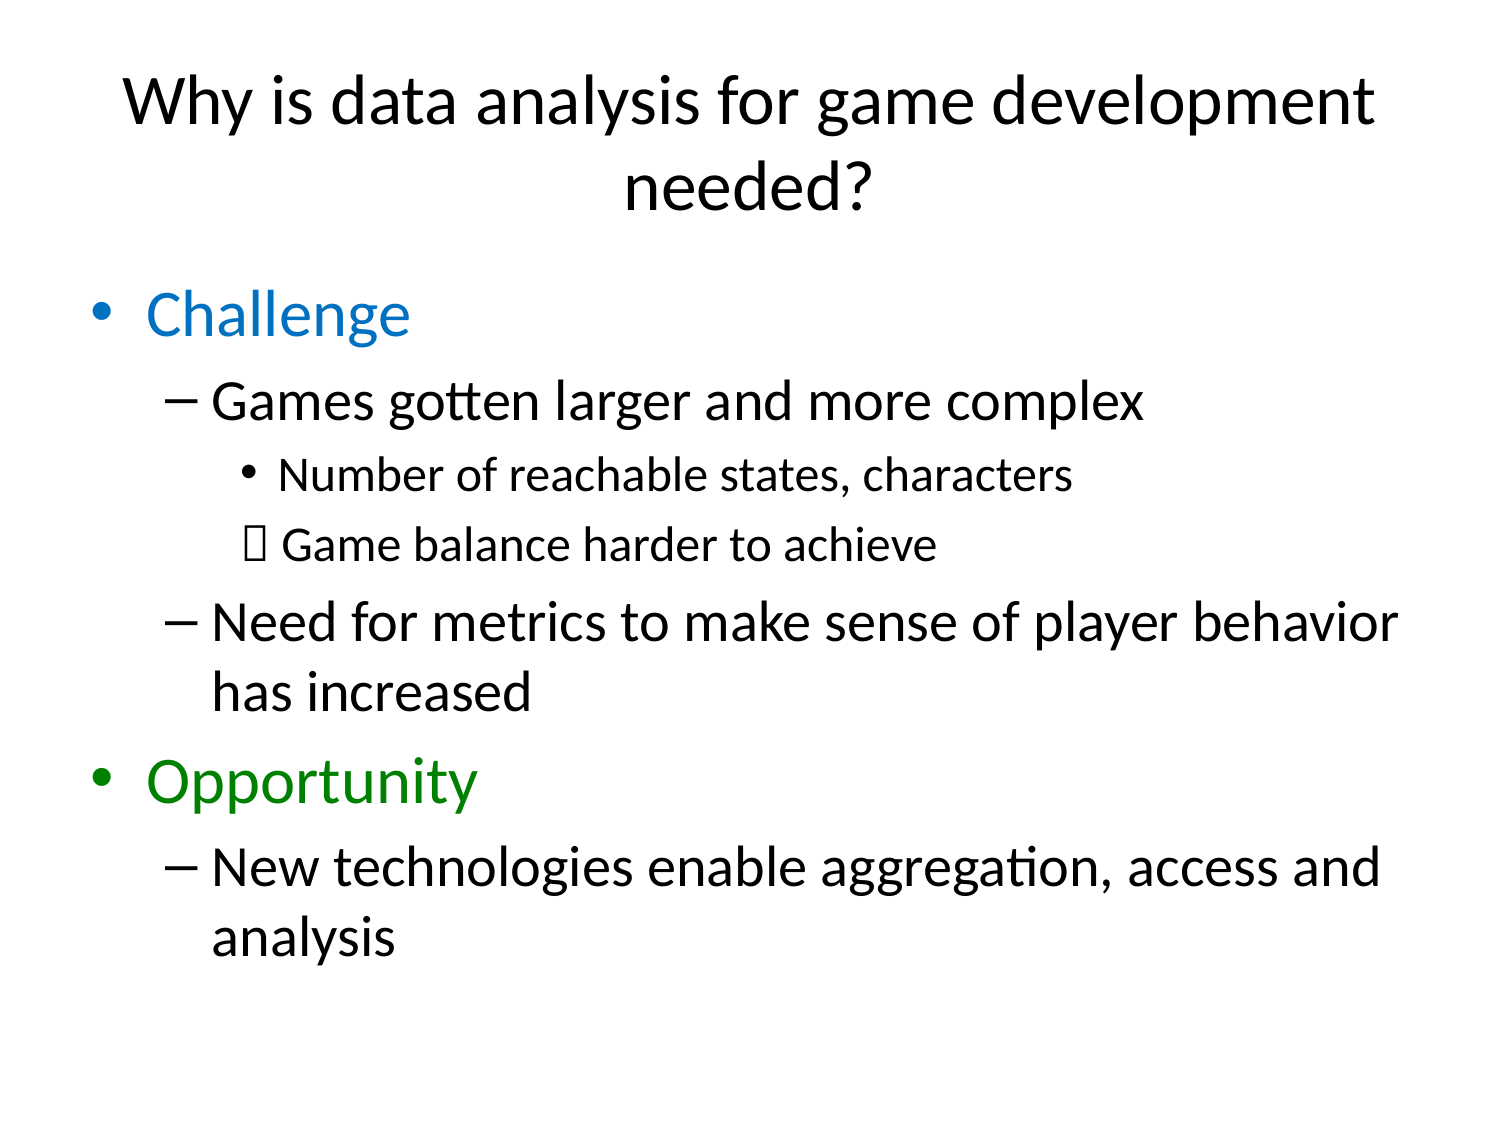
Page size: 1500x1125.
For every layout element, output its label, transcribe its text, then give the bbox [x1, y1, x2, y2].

title Why is data analysis for game development needed? [75, 45, 1425, 233]
list Challenge Games gotten larger and more complex Number of reachable states, characters  Game balance harder to achieve Need for metrics to make sense of player behavior has increased Opportunity New technologies enable aggregation, access and analysis [75, 262, 1425, 1080]
